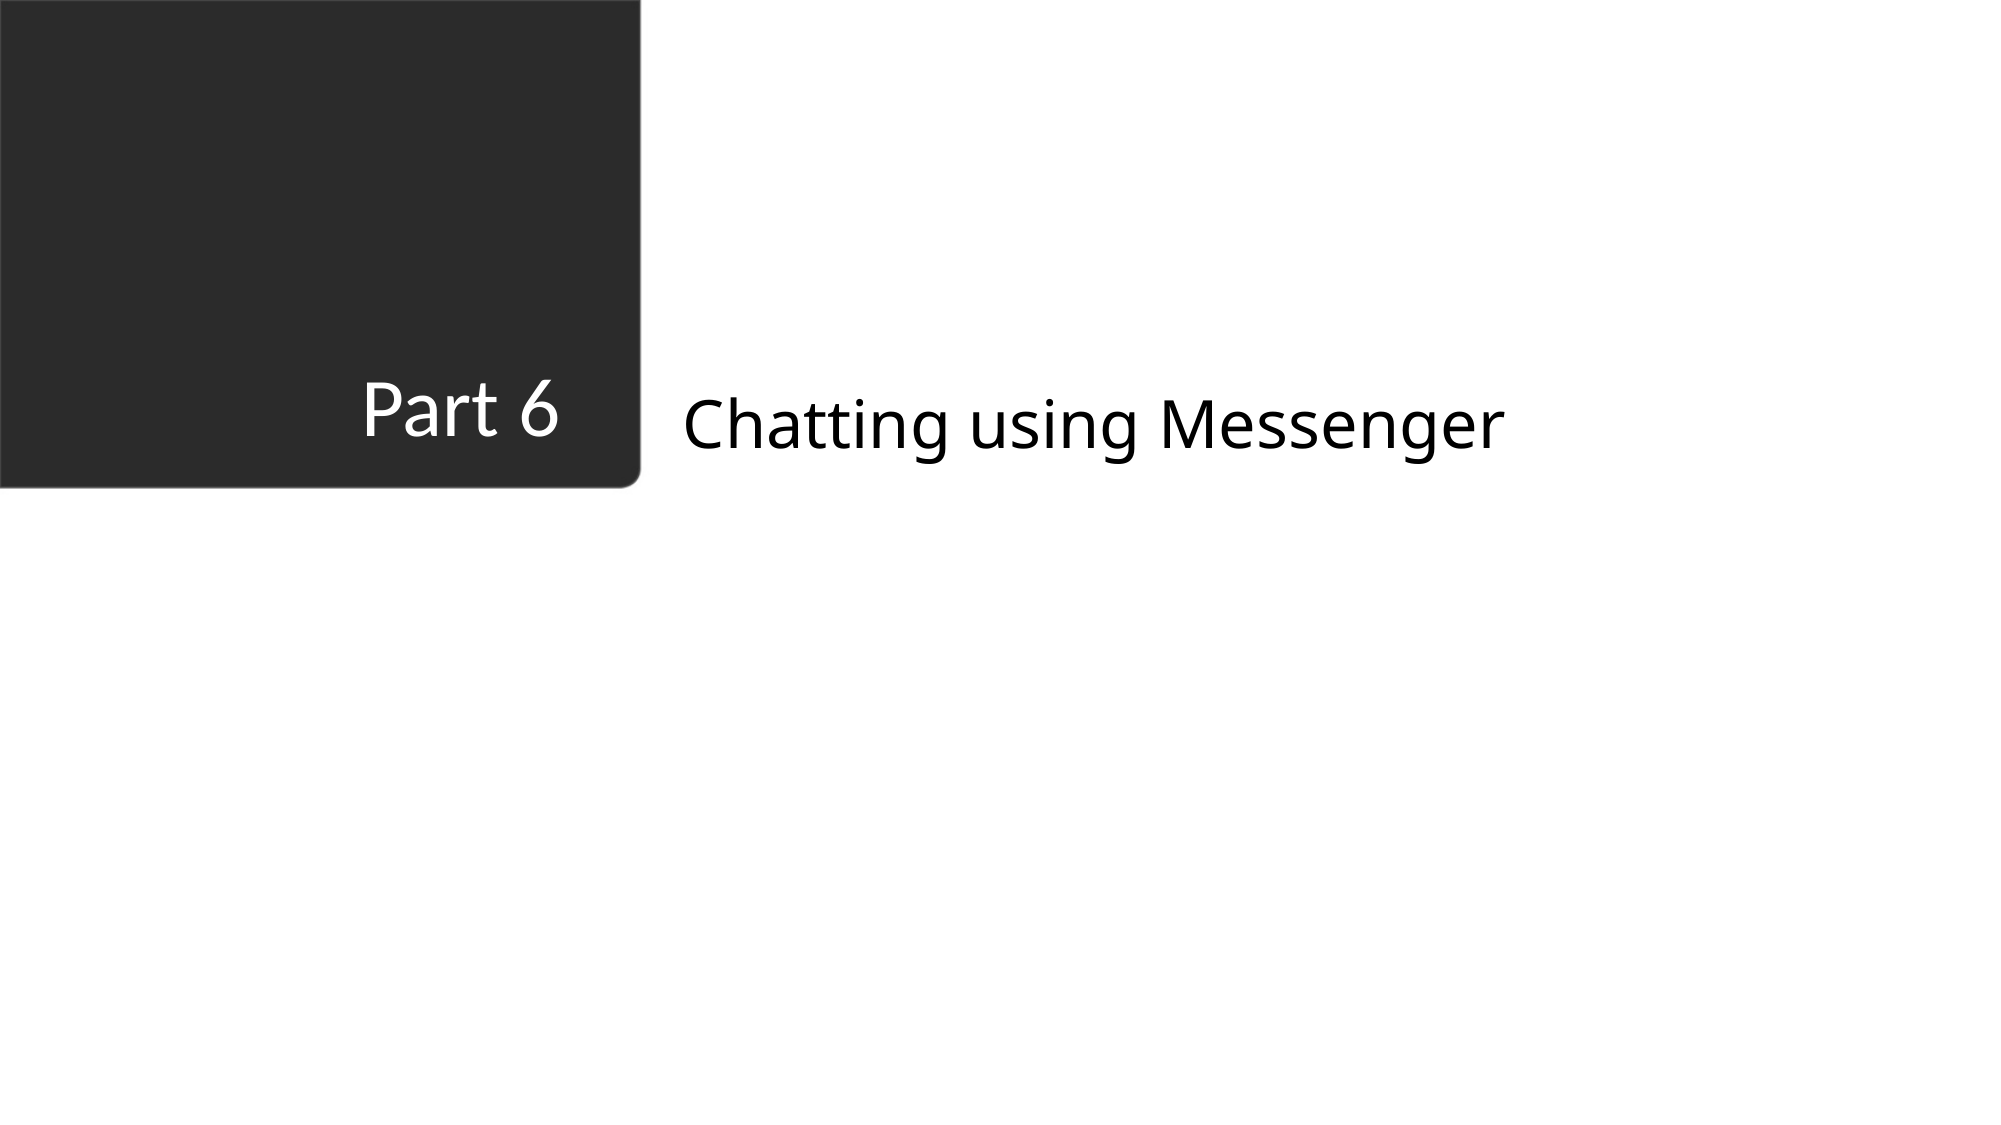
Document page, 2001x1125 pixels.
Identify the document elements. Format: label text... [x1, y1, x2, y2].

picture [0, 0, 2000, 1124]
title Part 6 [346, 404, 603, 463]
list Chatting using Messenger [667, 383, 1938, 463]
